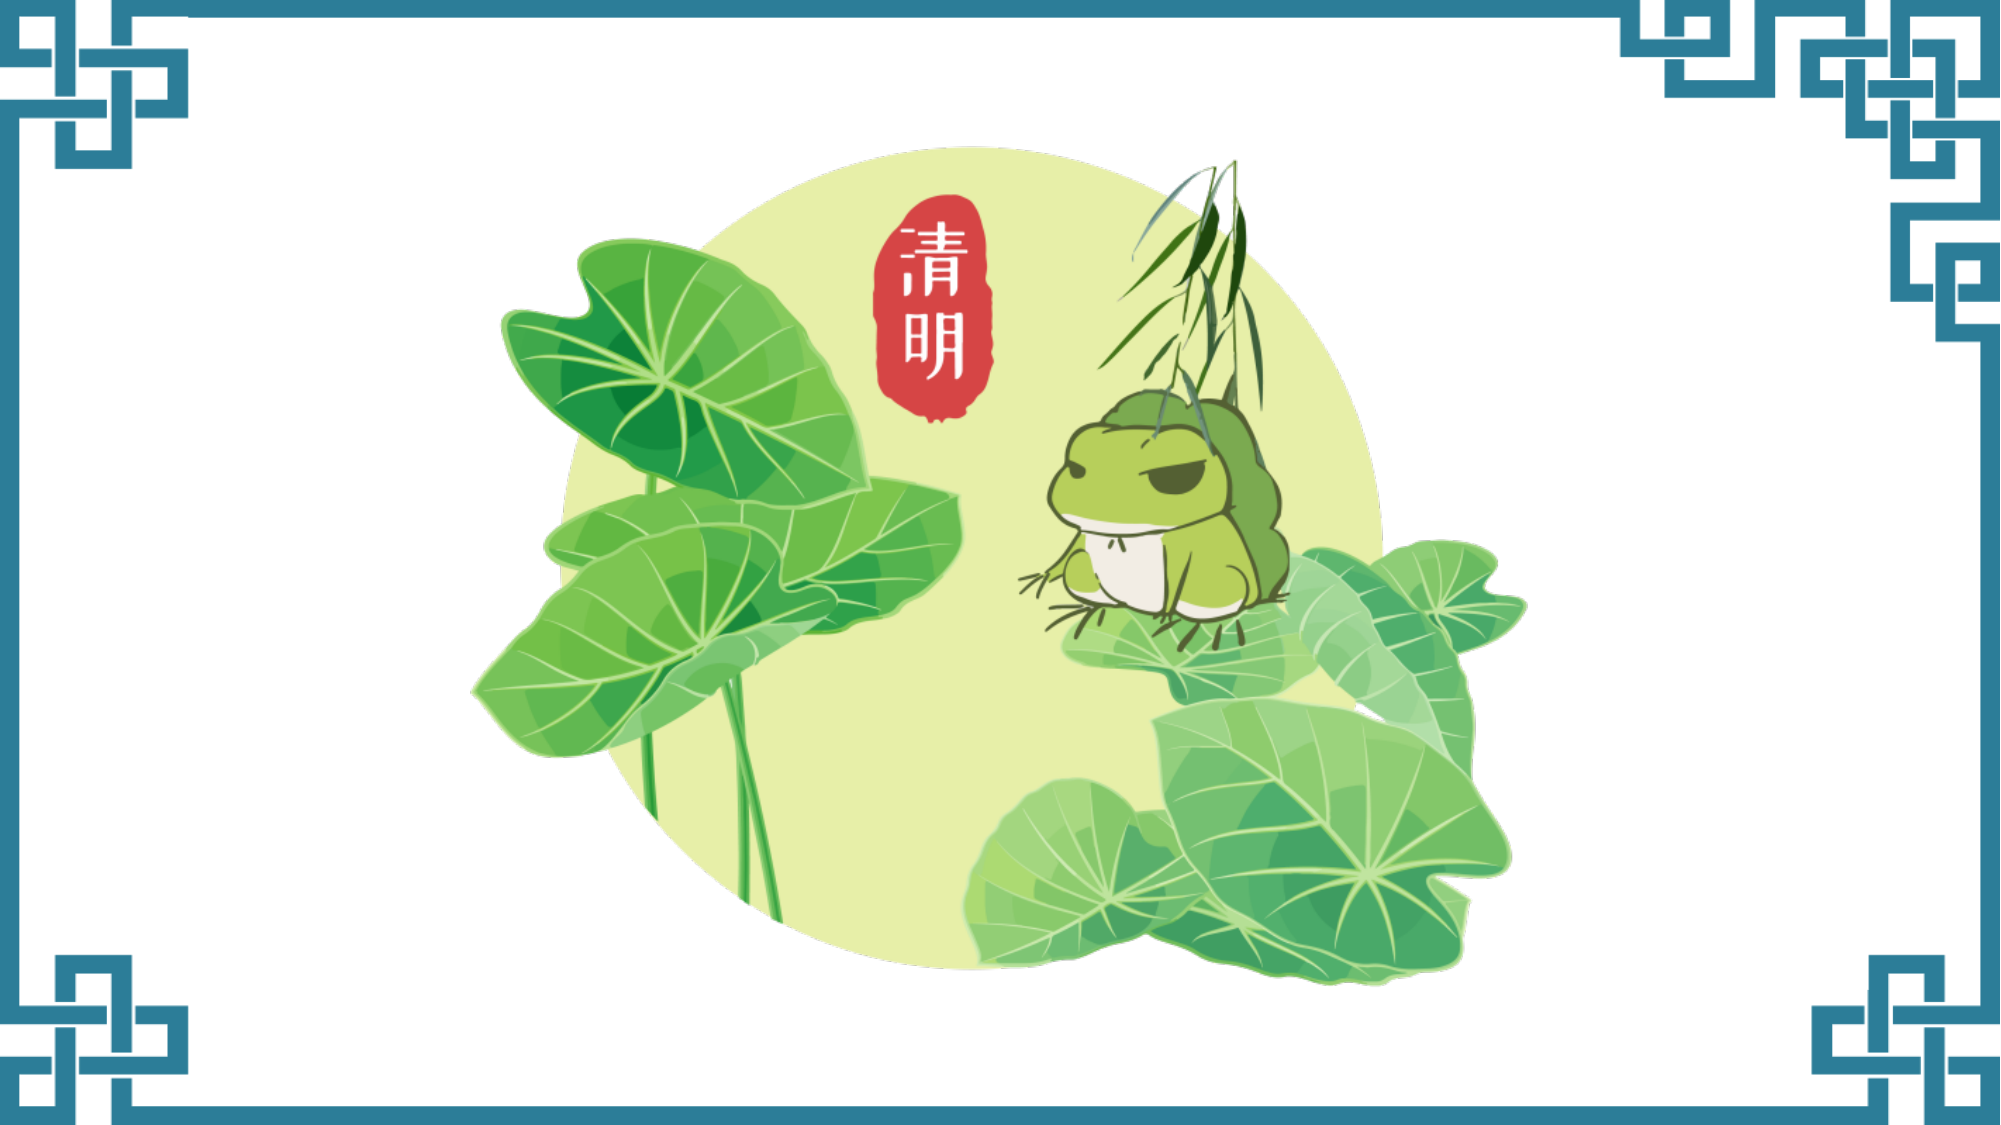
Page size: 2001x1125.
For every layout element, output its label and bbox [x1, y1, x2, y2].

picture [434, 0, 1560, 1125]
